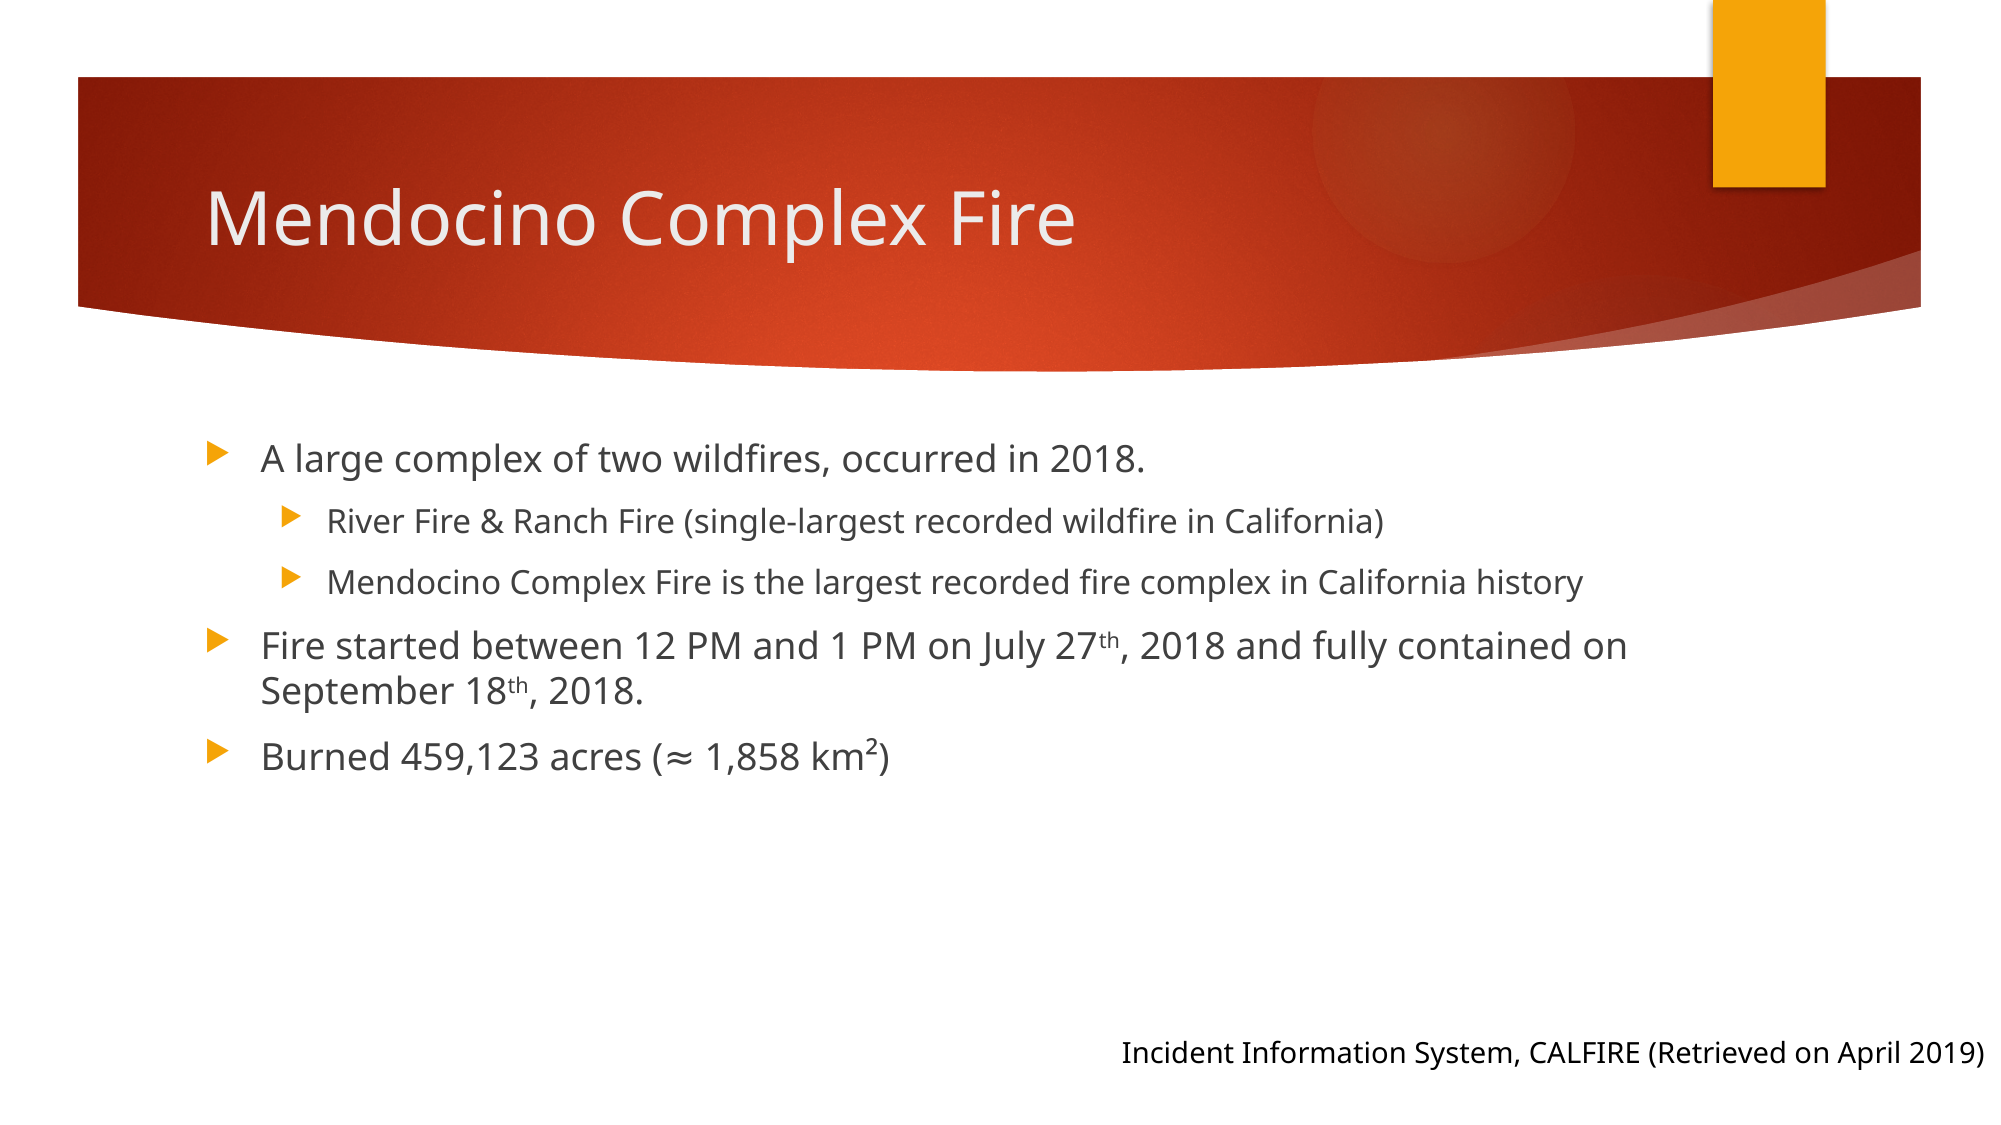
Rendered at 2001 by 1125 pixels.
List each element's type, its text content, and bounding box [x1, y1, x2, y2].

title Mendocino Complex Fire [189, 155, 1627, 275]
text_box Incident Information System, CALFIRE (Retrieved on April 2019) [0, 1027, 2000, 1077]
list A large complex of two wildfires, occurred in 2018. River Fire & Ranch Fire (single-largest recorded wildfire in California) Mendocino Complex Fire is the largest recorded fire complex in California history Fire started between 12 PM and 1 PM on July 27th, 2018 and fully contained on September 18th, 2018. Burned 459,123 acres (≈ 1,858 km²) [189, 427, 1702, 988]
